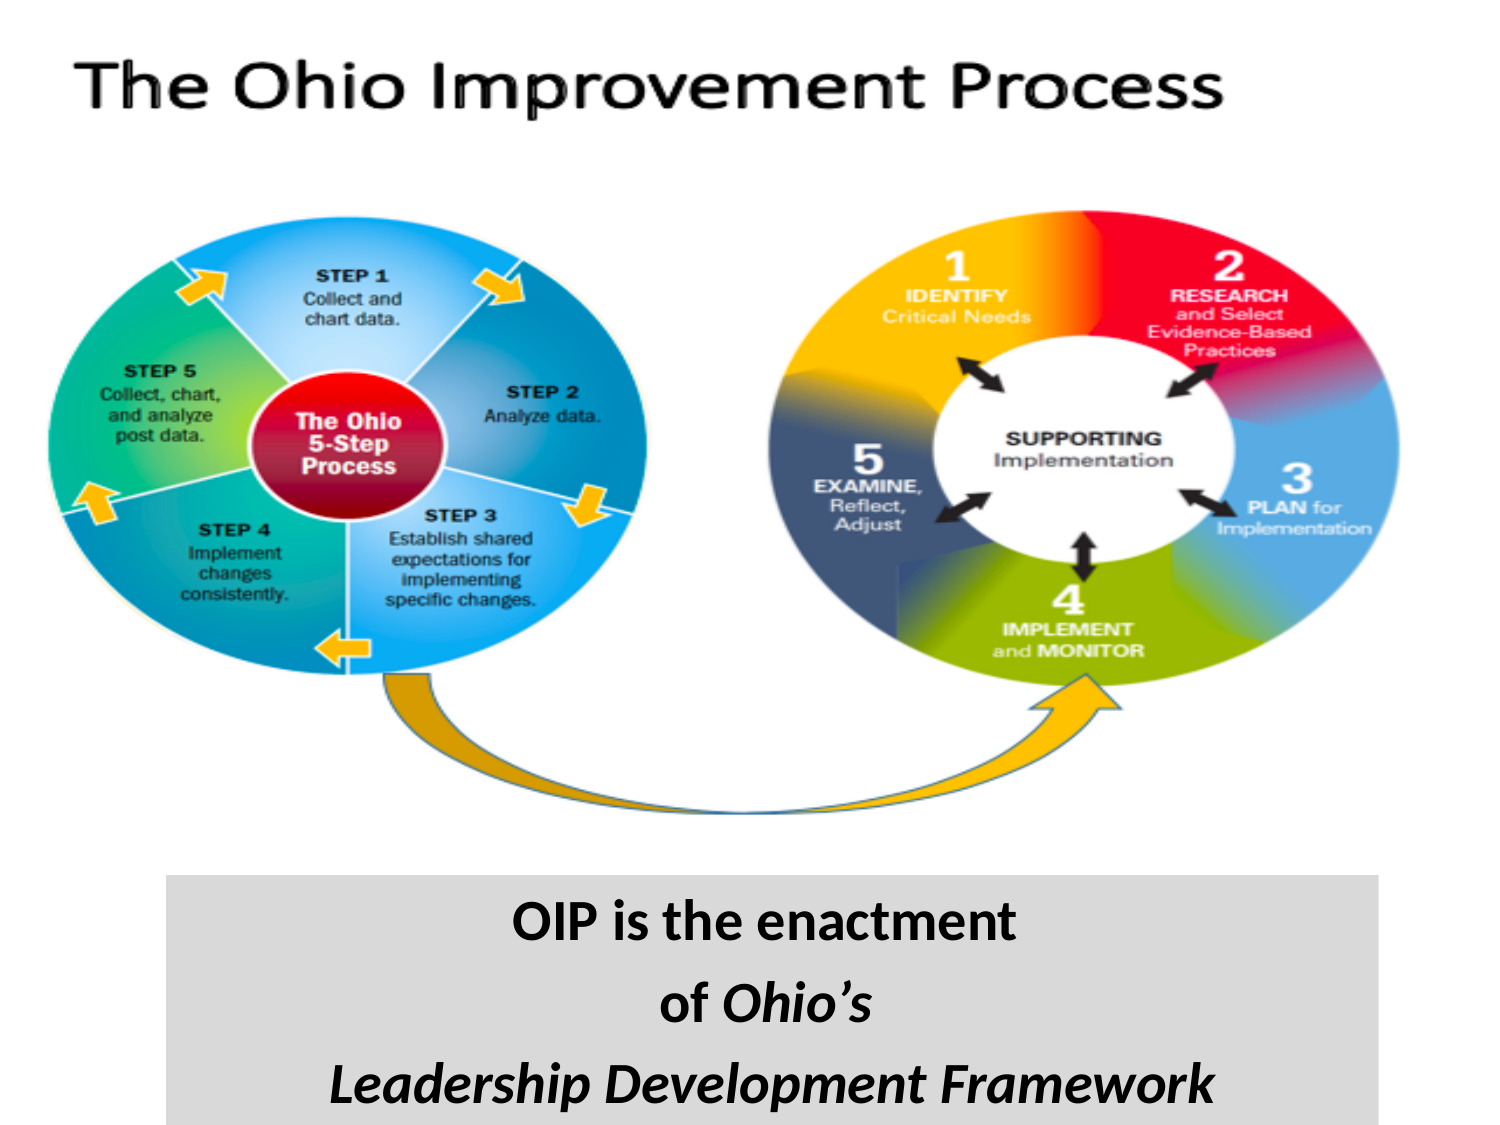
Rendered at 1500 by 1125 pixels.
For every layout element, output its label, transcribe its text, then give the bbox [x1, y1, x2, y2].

picture [0, 19, 1475, 824]
list OIP is the enactment of Ohio’s Leadership Development Framework [166, 875, 1379, 1125]
